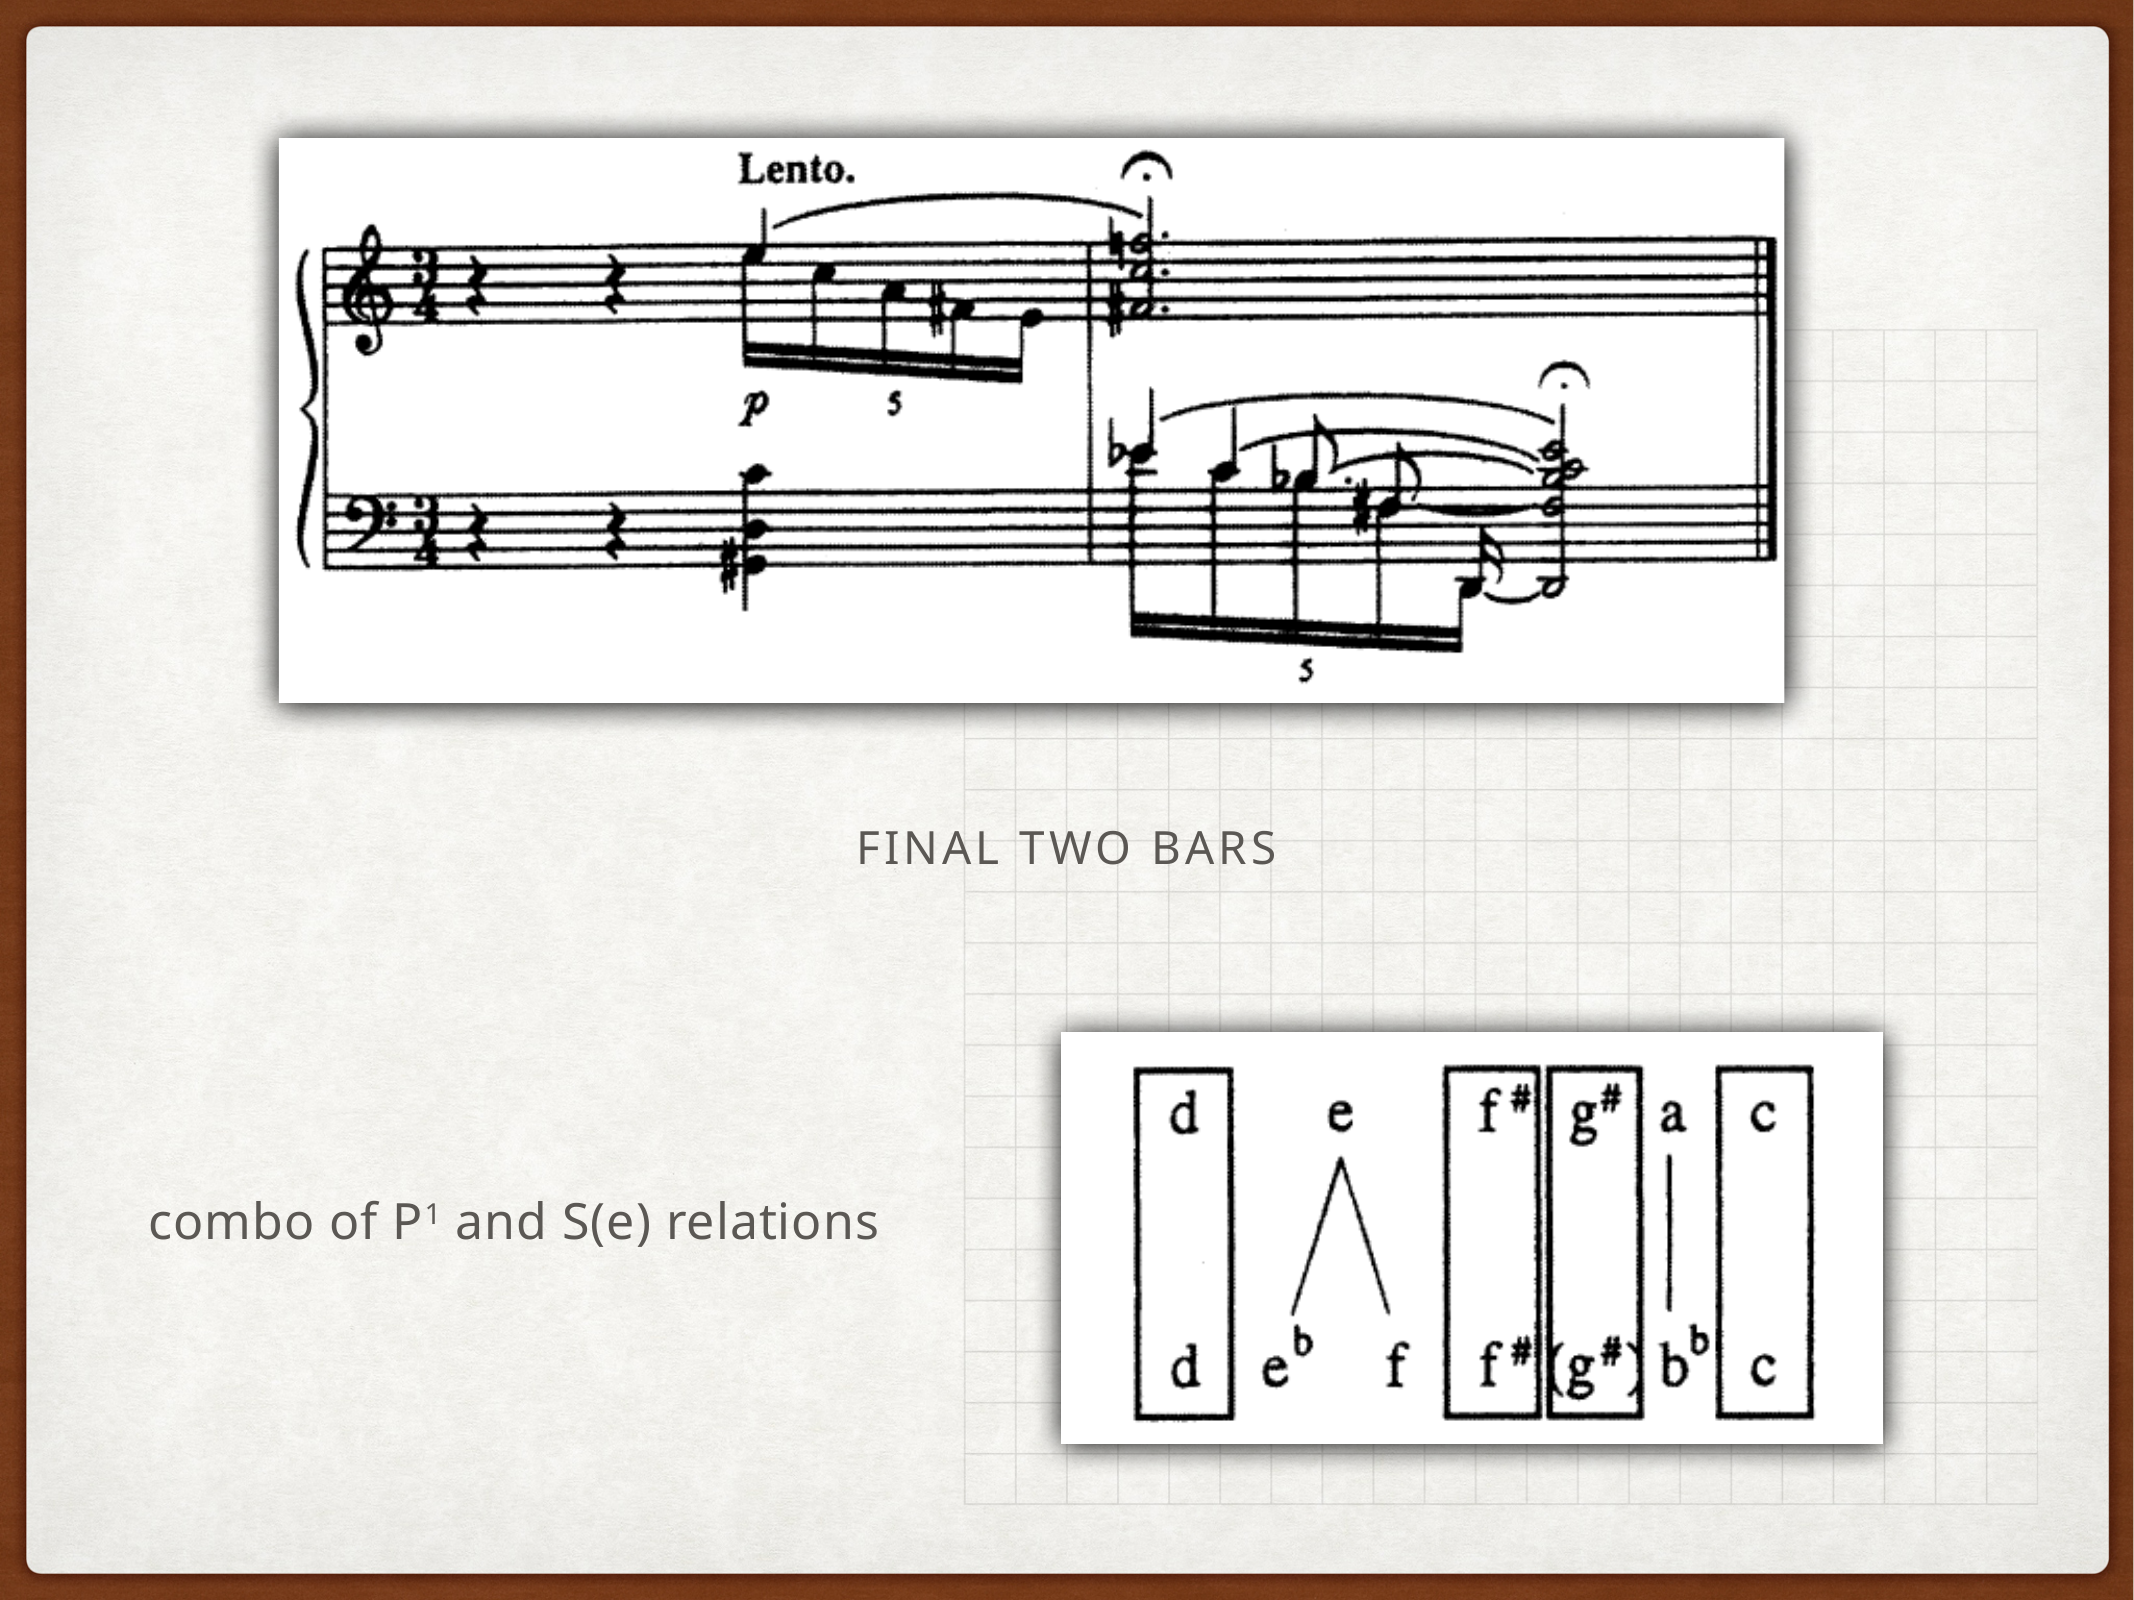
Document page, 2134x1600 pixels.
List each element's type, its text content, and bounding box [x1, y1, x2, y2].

text_box Final two bars [342, 810, 1791, 883]
picture [0, 0, 2134, 1600]
list combo of P1 and S(e) relations [139, 1181, 2070, 1488]
